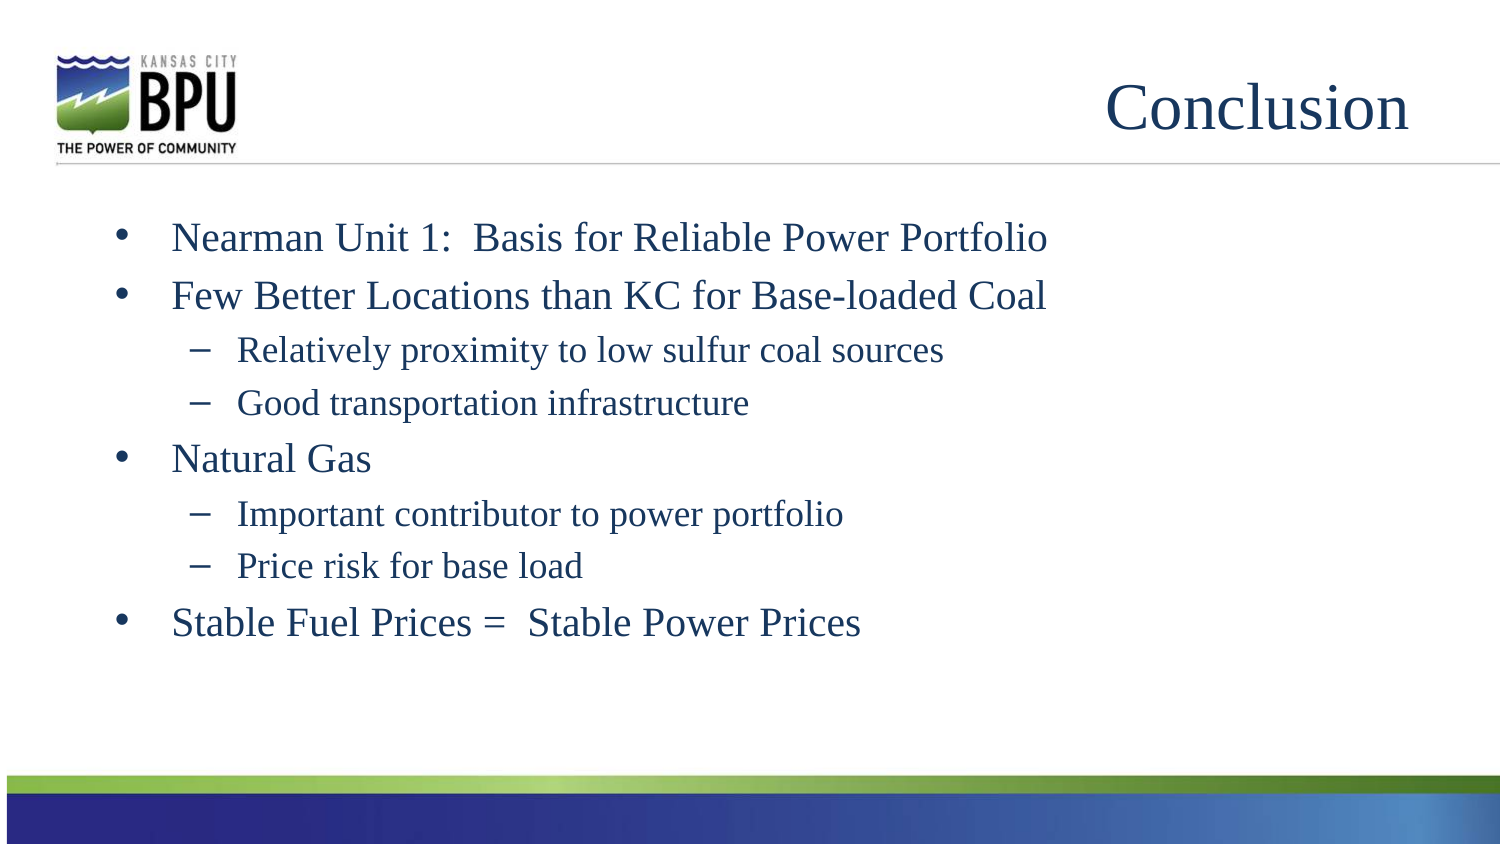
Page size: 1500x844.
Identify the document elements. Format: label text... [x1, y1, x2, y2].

title Conclusion [300, 46, 1425, 160]
picture [6, 0, 1500, 844]
list Nearman Unit 1: Basis for Reliable Power Portfolio Few Better Locations than KC for Base-loaded Coal Relatively proximity to low sulfur coal sources Good transportation infrastructure Natural Gas Important contributor to power portfolio Price risk for base load Stable Fuel Prices = Stable Power Prices [99, 201, 1450, 810]
